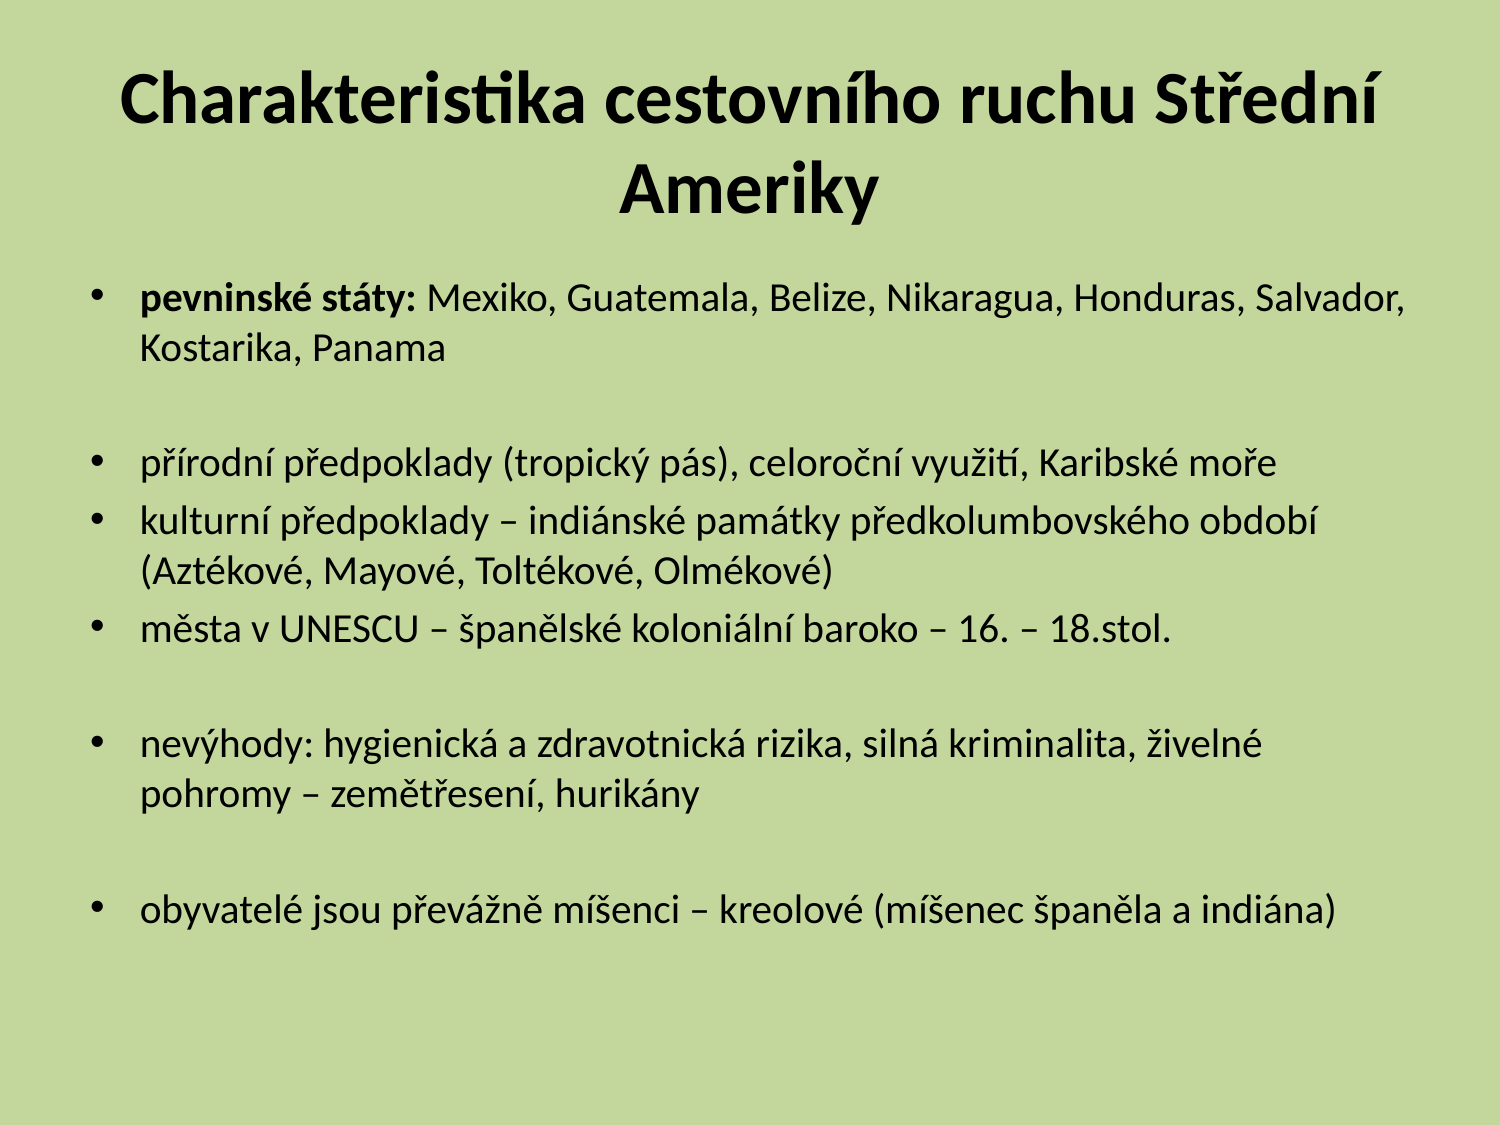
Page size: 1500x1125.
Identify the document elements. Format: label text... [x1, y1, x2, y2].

title Charakteristika cestovního ruchu Střední Ameriky [75, 45, 1425, 233]
list pevninské státy: Mexiko, Guatemala, Belize, Nikaragua, Honduras, Salvador, Kostarika, Panama přírodní předpoklady (tropický pás), celoroční využití, Karibské moře kulturní předpoklady – indiánské památky předkolumbovského období (Aztékové, Mayové, Toltékové, Olmékové) města v UNESCU – španělské koloniální baroko – 16. – 18.stol. nevýhody: hygienická a zdravotnická rizika, silná kriminalita, živelné pohromy – zemětřesení, hurikány obyvatelé jsou převážně míšenci – kreolové (míšenec španěla a indiána) [75, 262, 1425, 1005]
